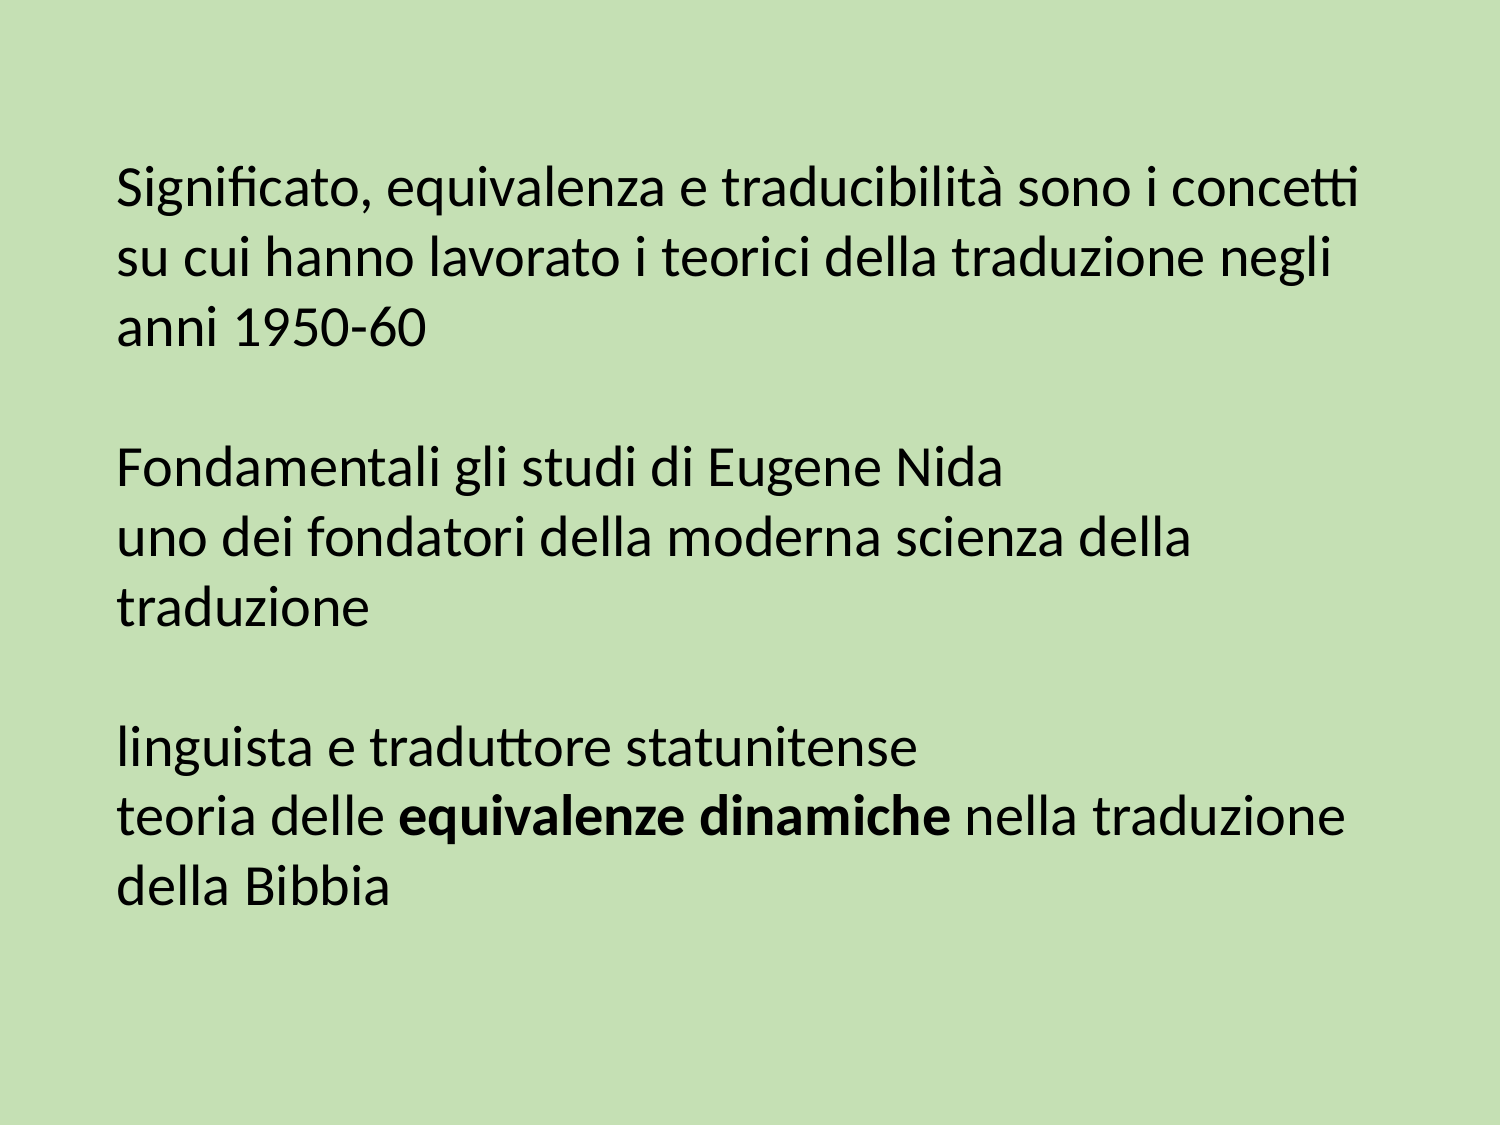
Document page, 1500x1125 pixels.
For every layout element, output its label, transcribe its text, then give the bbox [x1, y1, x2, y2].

text_box Significato, equivalenza e traducibilità sono i concetti su cui hanno lavorato i teorici della traduzione negli anni 1950-60 Fondamentali gli studi di Eugene Nida uno dei fondatori della moderna scienza della traduzione linguista e traduttore statunitense teoria delle equivalenze dinamiche nella traduzione della Bibbia [102, 140, 1433, 995]
